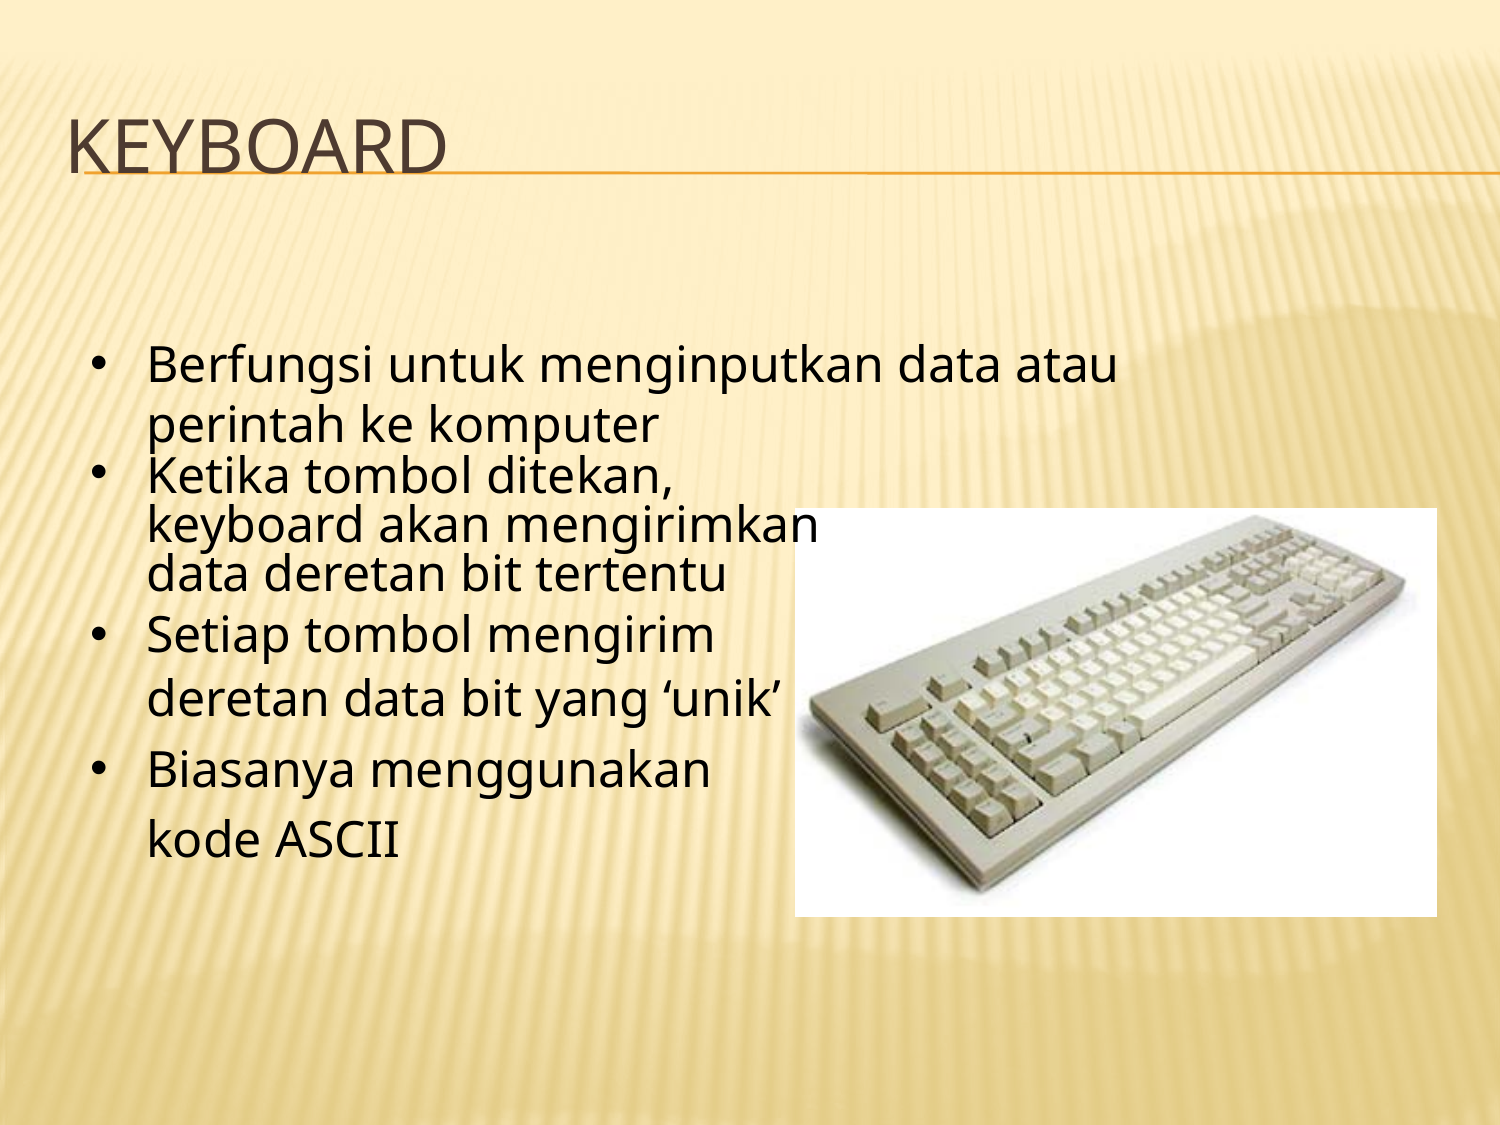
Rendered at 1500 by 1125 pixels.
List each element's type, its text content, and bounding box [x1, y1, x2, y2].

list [794, 507, 1437, 917]
title Keyboard [50, 75, 1475, 213]
text_box Berfungsi untuk menginputkan data atau perintah ke komputer Ketika tombol ditekan, keyboard akan mengirimkan data deretan bit tertentu Setiap tombol mengirim deretan data bit yang ‘unik’ Biasanya menggunakan kode ASCII [75, 324, 1238, 963]
